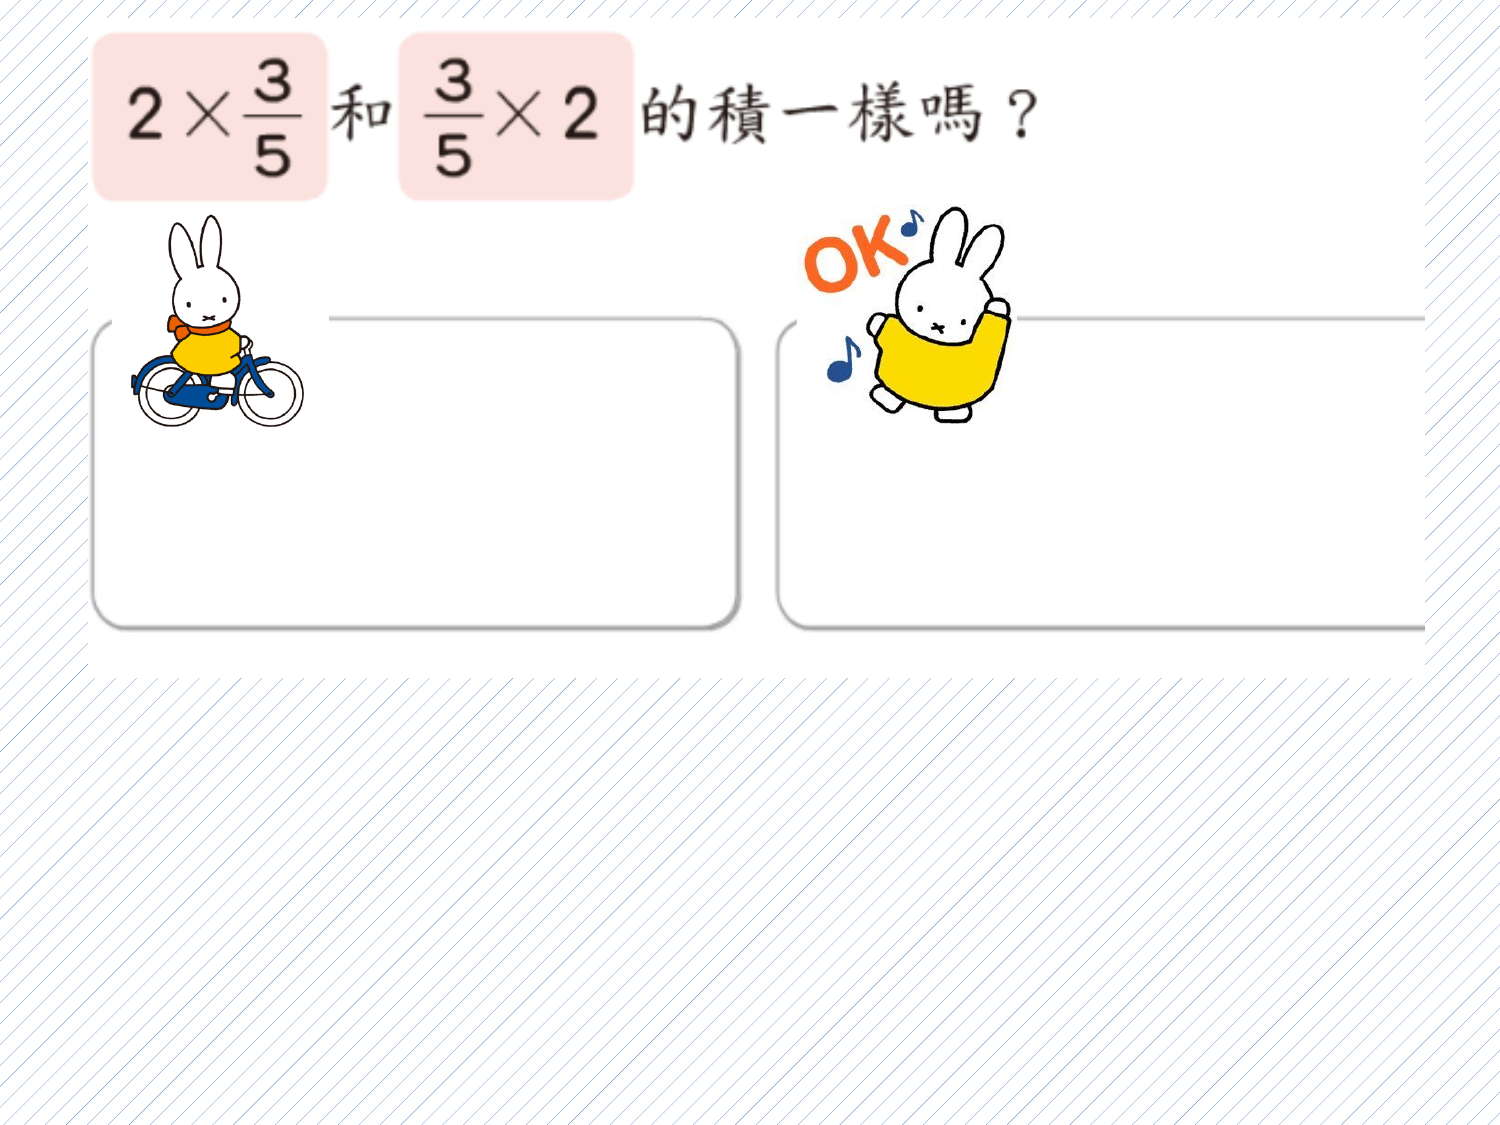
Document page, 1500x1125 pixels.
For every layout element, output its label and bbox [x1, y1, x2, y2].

picture [88, 18, 1426, 678]
